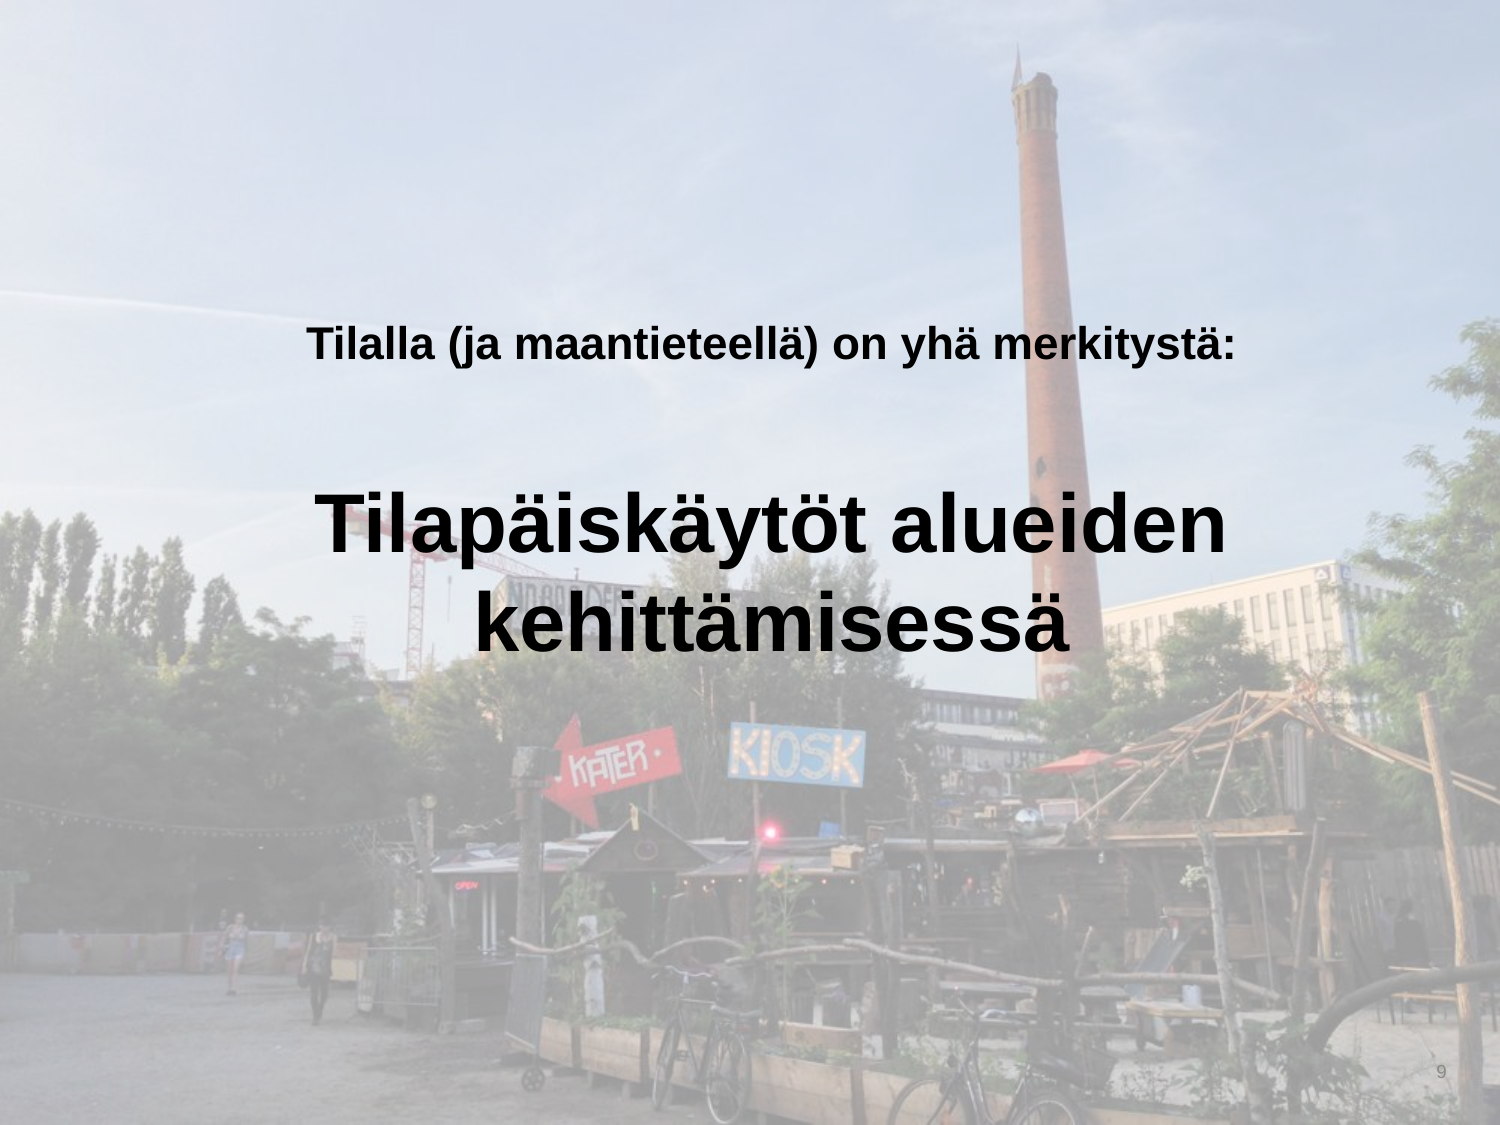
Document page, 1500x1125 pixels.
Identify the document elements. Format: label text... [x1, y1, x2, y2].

title Tilalla (ja maantieteellä) on yhä merkitystä: Tilapäiskäytöt alueiden kehittämisessä [131, 313, 1413, 845]
slide_number 9 [1376, 1011, 1447, 1083]
